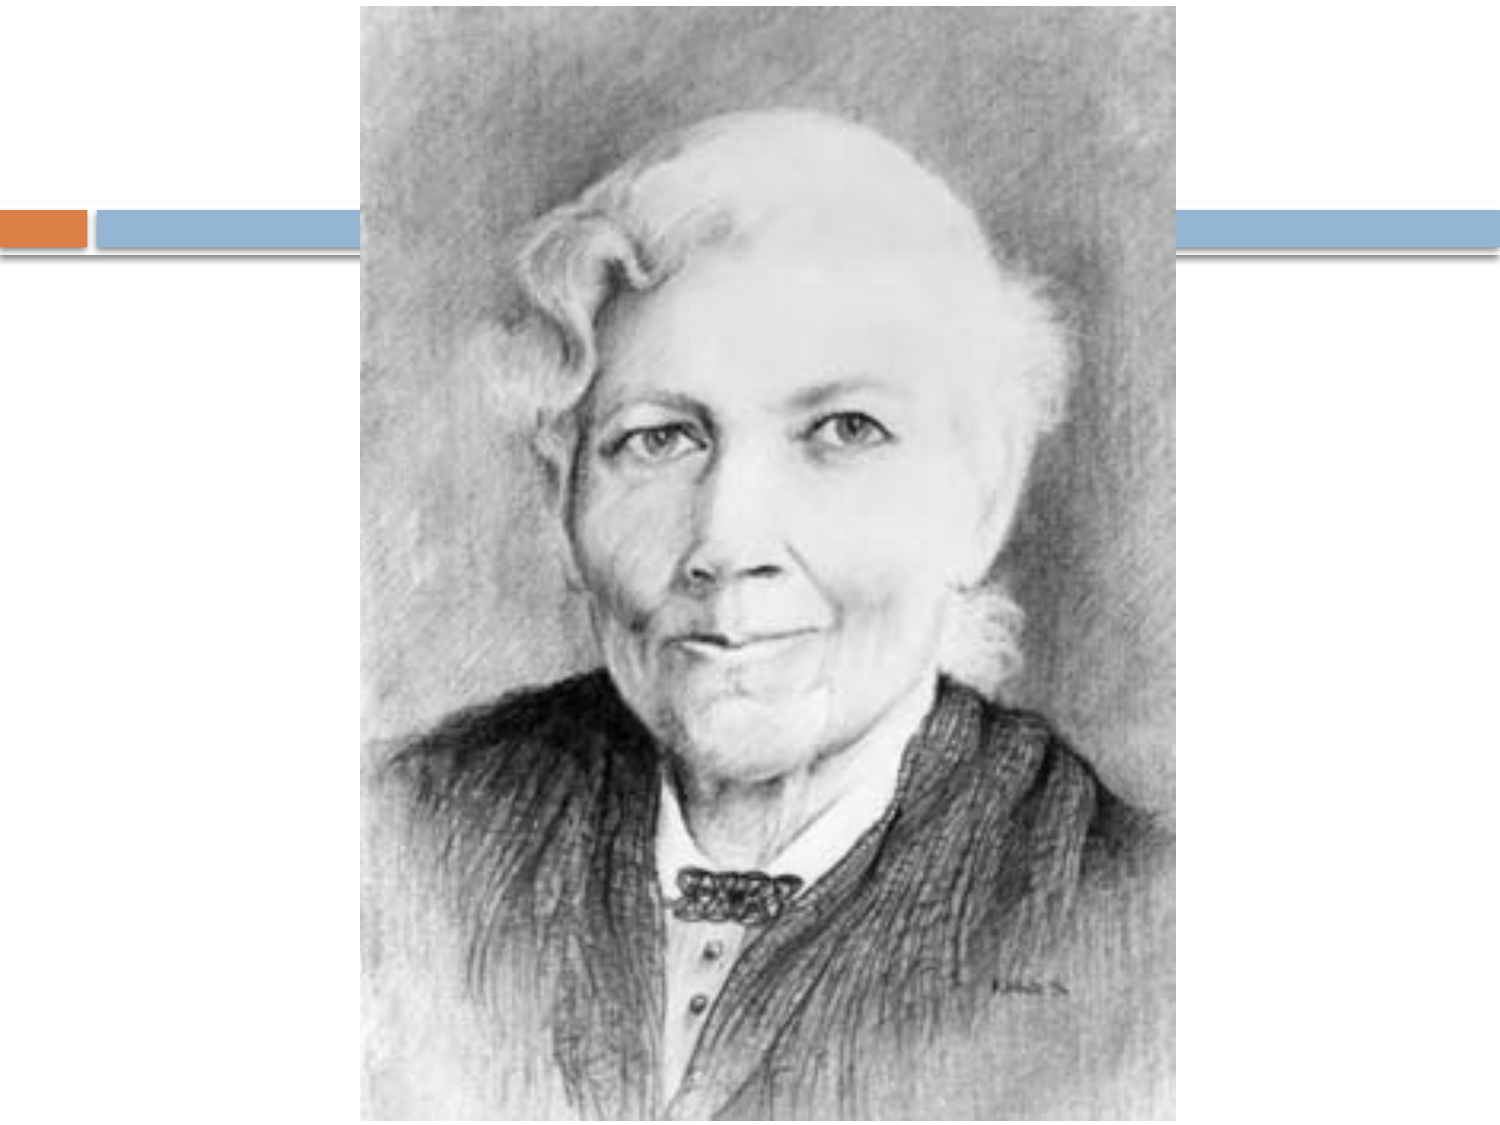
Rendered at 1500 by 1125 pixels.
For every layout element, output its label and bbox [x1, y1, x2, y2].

list [359, 5, 1176, 1121]
